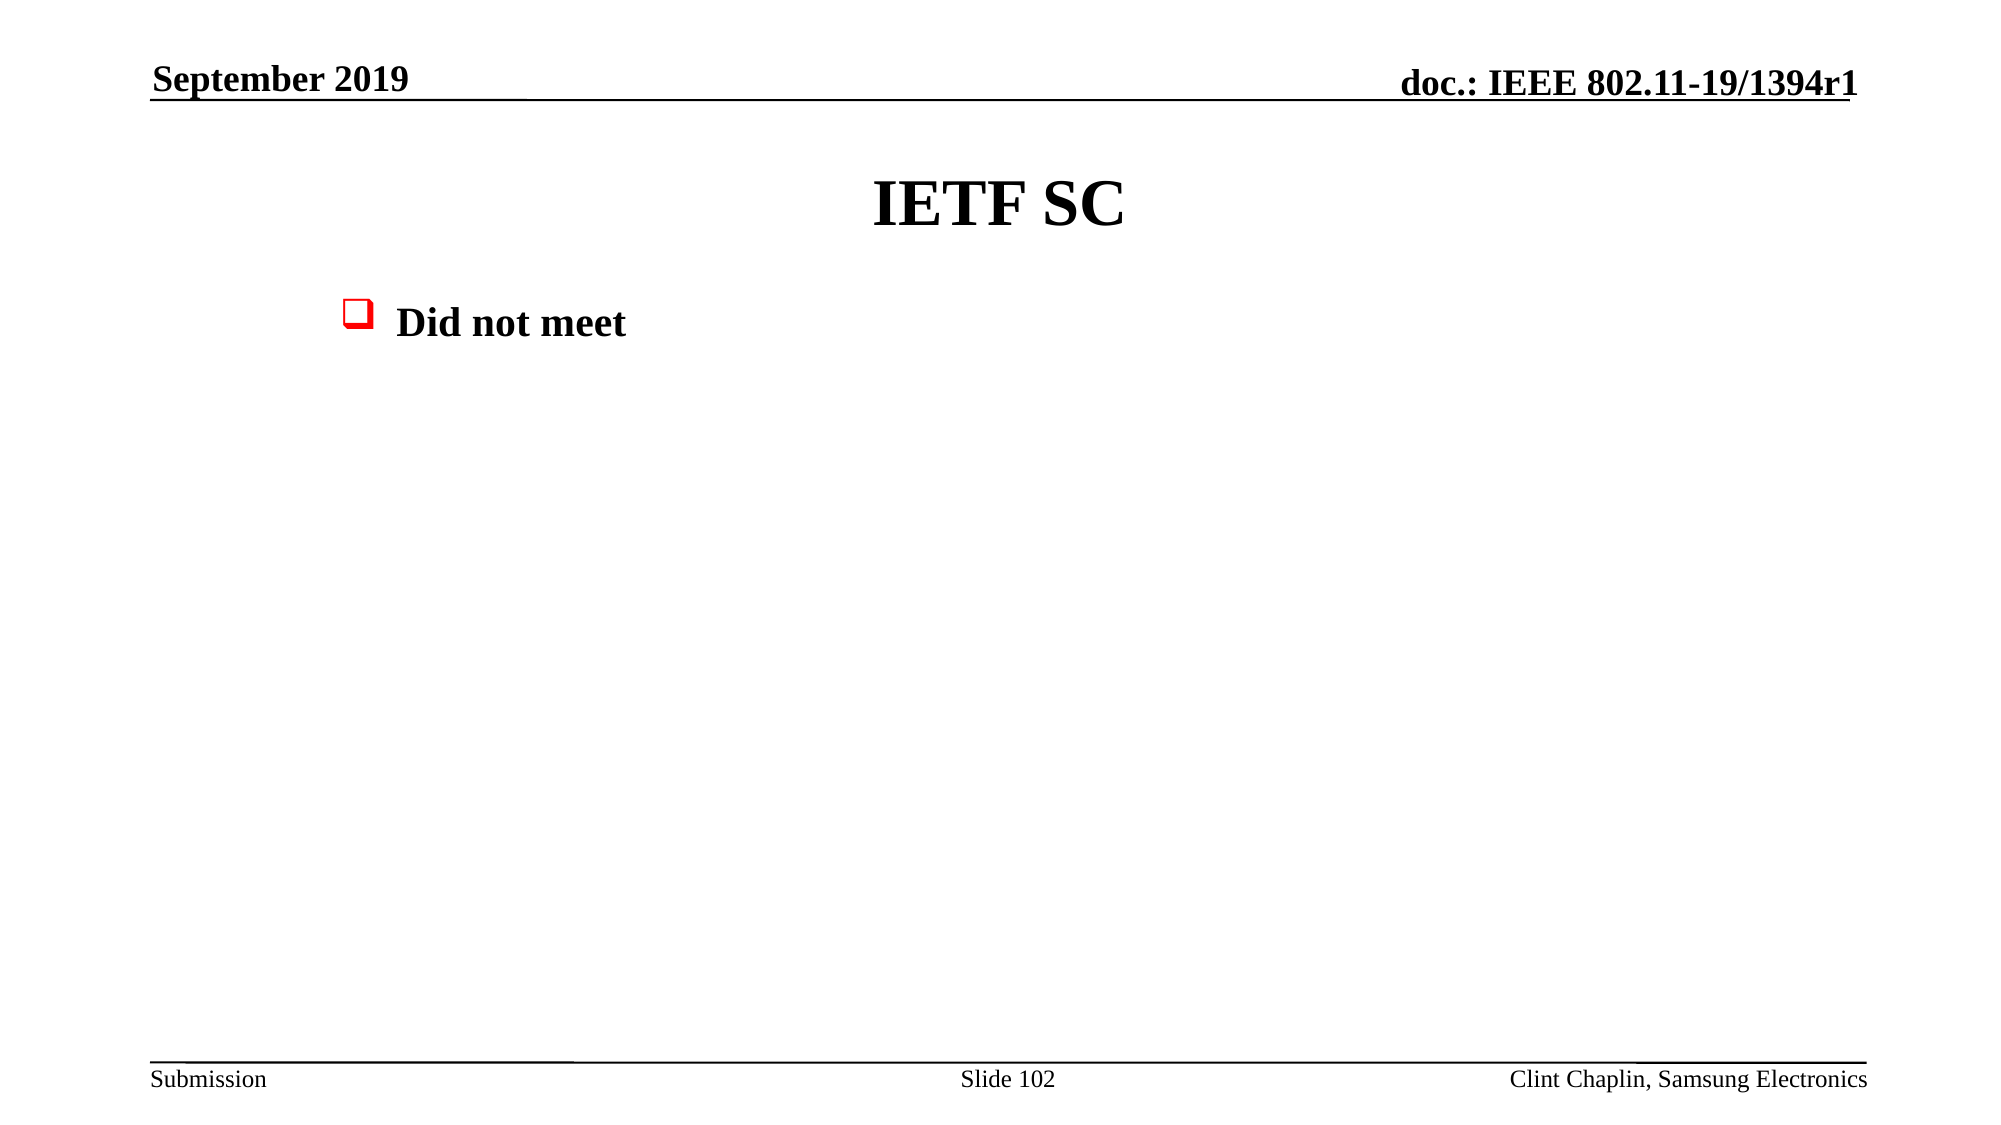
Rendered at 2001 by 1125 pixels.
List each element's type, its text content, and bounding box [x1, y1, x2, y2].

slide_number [152, 54, 563, 100]
title IETF SC [362, 145, 1638, 253]
footer Clint Chaplin, Samsung Electronics [1171, 1061, 1869, 1093]
slide_number Slide 102 [950, 1061, 1067, 1123]
list Did not meet [324, 287, 1676, 1041]
